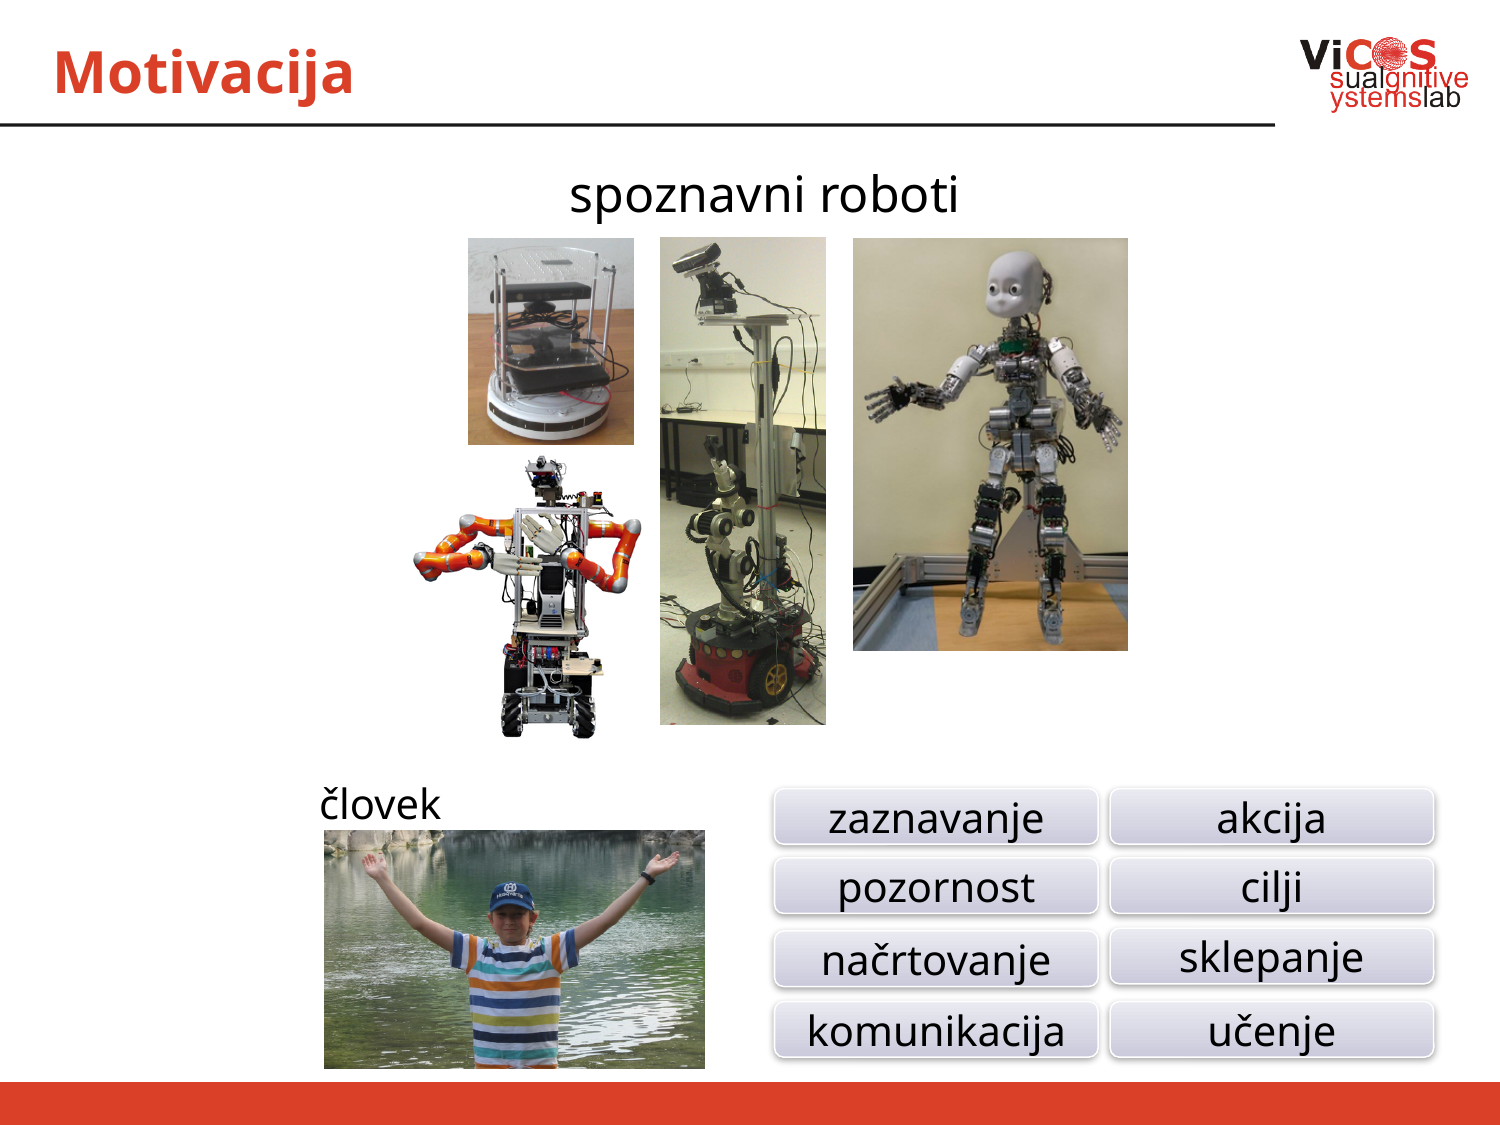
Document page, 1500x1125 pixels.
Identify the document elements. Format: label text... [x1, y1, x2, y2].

text_box načrtovanje [773, 930, 1099, 988]
title Motivacija [37, 24, 1255, 126]
picture [1299, 37, 1468, 113]
text_box sklepanje [1109, 927, 1435, 985]
picture [659, 237, 826, 725]
text_box akcija [1109, 787, 1435, 846]
picture [853, 238, 1129, 652]
text_box cilji [1109, 857, 1435, 915]
picture [324, 830, 705, 1070]
picture [403, 238, 658, 748]
text_box spoznavni roboti [555, 155, 976, 230]
text_box človek [304, 770, 457, 836]
text_box zaznavanje [773, 787, 1099, 846]
text_box komunikacija [773, 1000, 1099, 1058]
text_box pozornost [773, 857, 1099, 915]
text_box učenje [1109, 1000, 1435, 1058]
